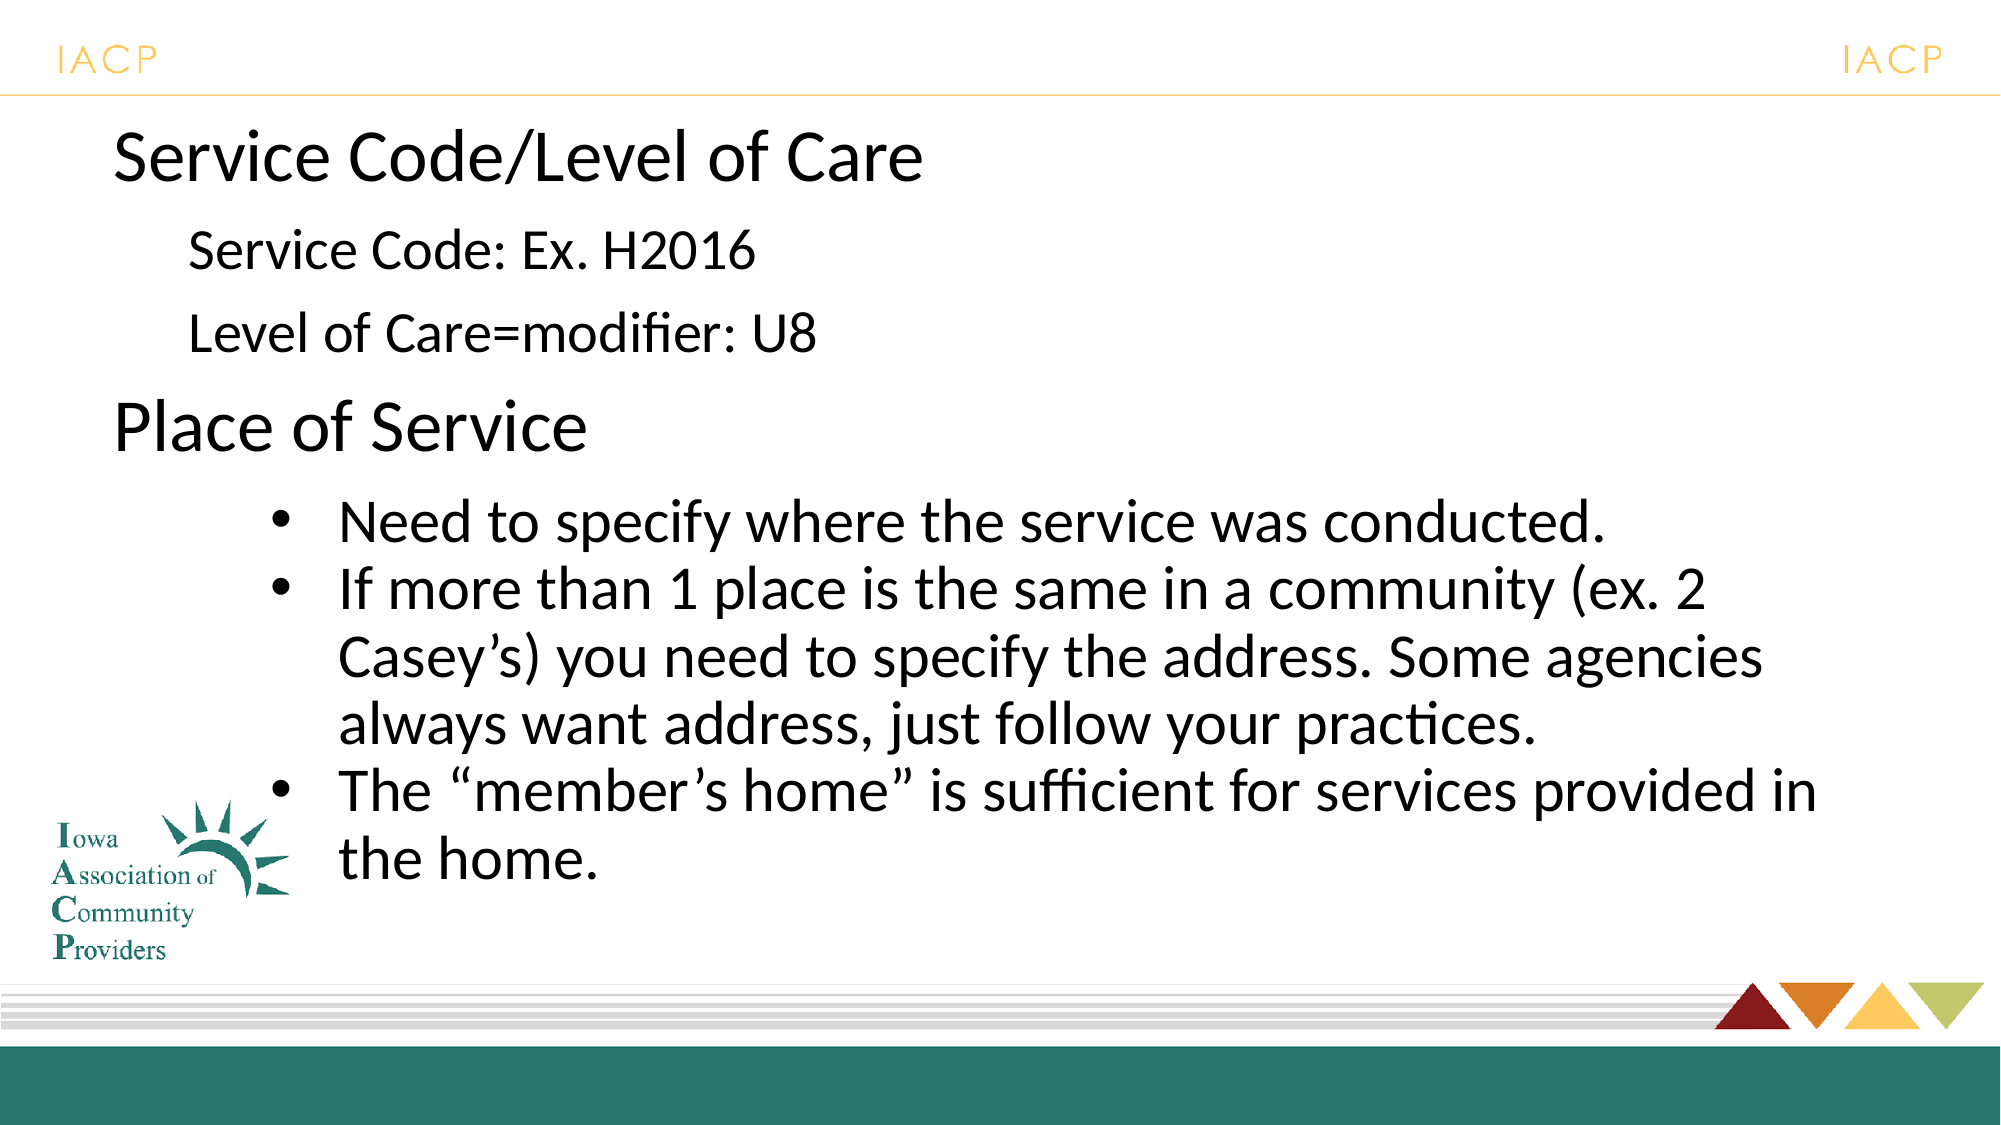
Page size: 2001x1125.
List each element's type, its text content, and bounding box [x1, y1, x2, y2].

picture [0, 0, 2001, 1125]
list Service Code/Level of Care Service Code: Ex. H2016 Level of Care=modifier: U8 Place of Service Need to specify where the service was conducted. If more than 1 place is the same in a community (ex. 2 Casey’s) you need to specify the address. Some agencies always want address, just follow your practices. The “member’s home” is sufficient for services provided in the home. [98, 109, 1922, 977]
